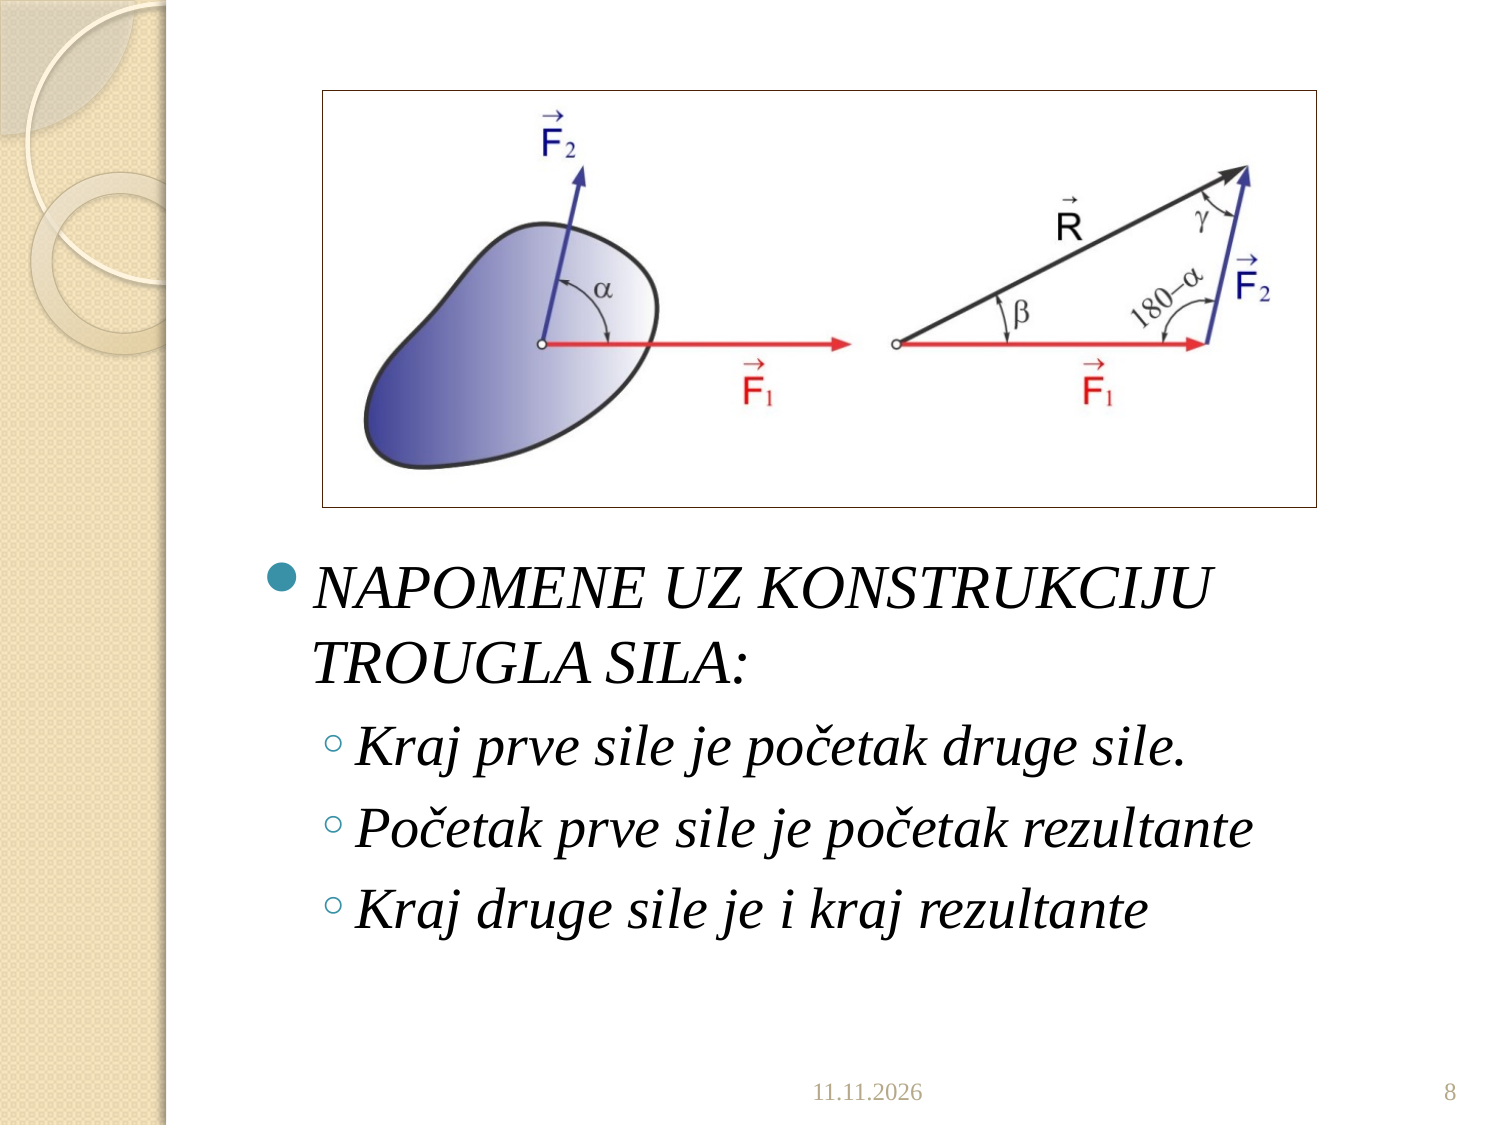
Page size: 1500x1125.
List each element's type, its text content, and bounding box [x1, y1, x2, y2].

slide_number 8 [1413, 1034, 1488, 1113]
list NAPOMENE UZ KONSTRUKCIJU TROUGLA SILA: Kraj prve sile je početak druge sile. Početak prve sile je početak rezultante Kraj druge sile je i kraj rezultante [235, 538, 1466, 988]
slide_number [587, 1034, 938, 1113]
picture [322, 89, 1318, 508]
